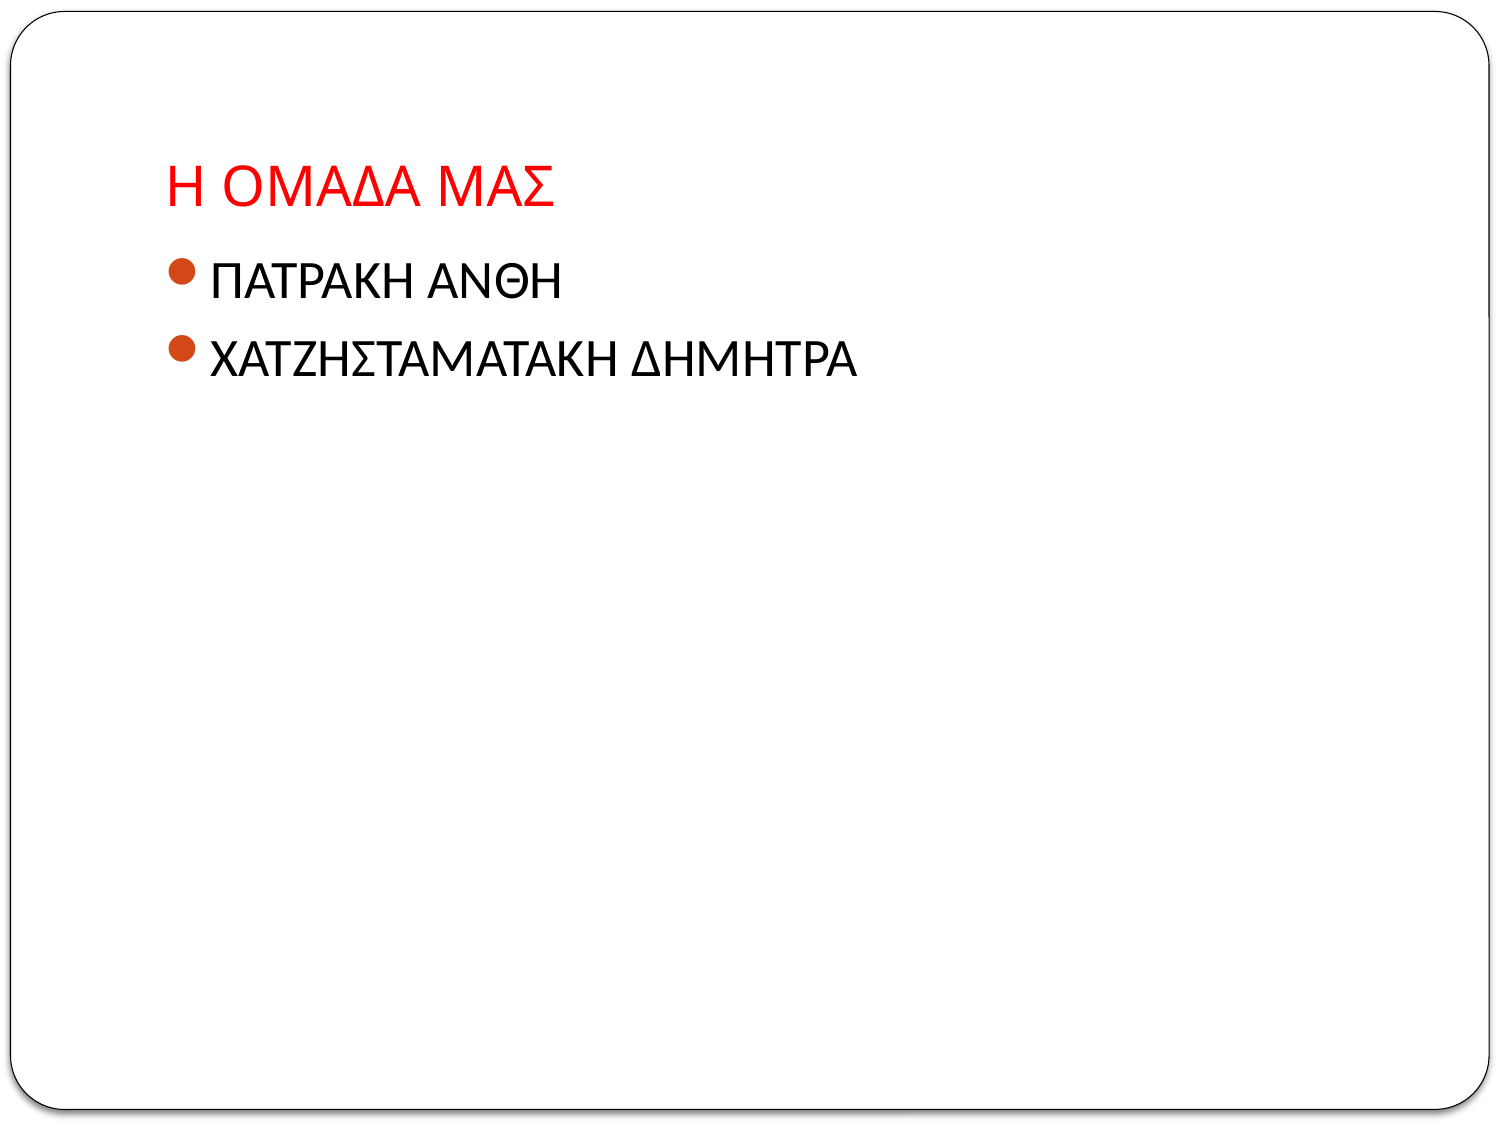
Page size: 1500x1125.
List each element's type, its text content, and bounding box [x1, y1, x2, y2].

title Η ΟΜΑΔΑ ΜΑΣ [150, 45, 1425, 233]
list ΠΑΤΡΑΚΗ ΑΝΘΗ ΧΑΤΖΗΣΤΑΜΑΤΑΚΗ ΔΗΜΗΤΡΑ [150, 237, 1425, 988]
